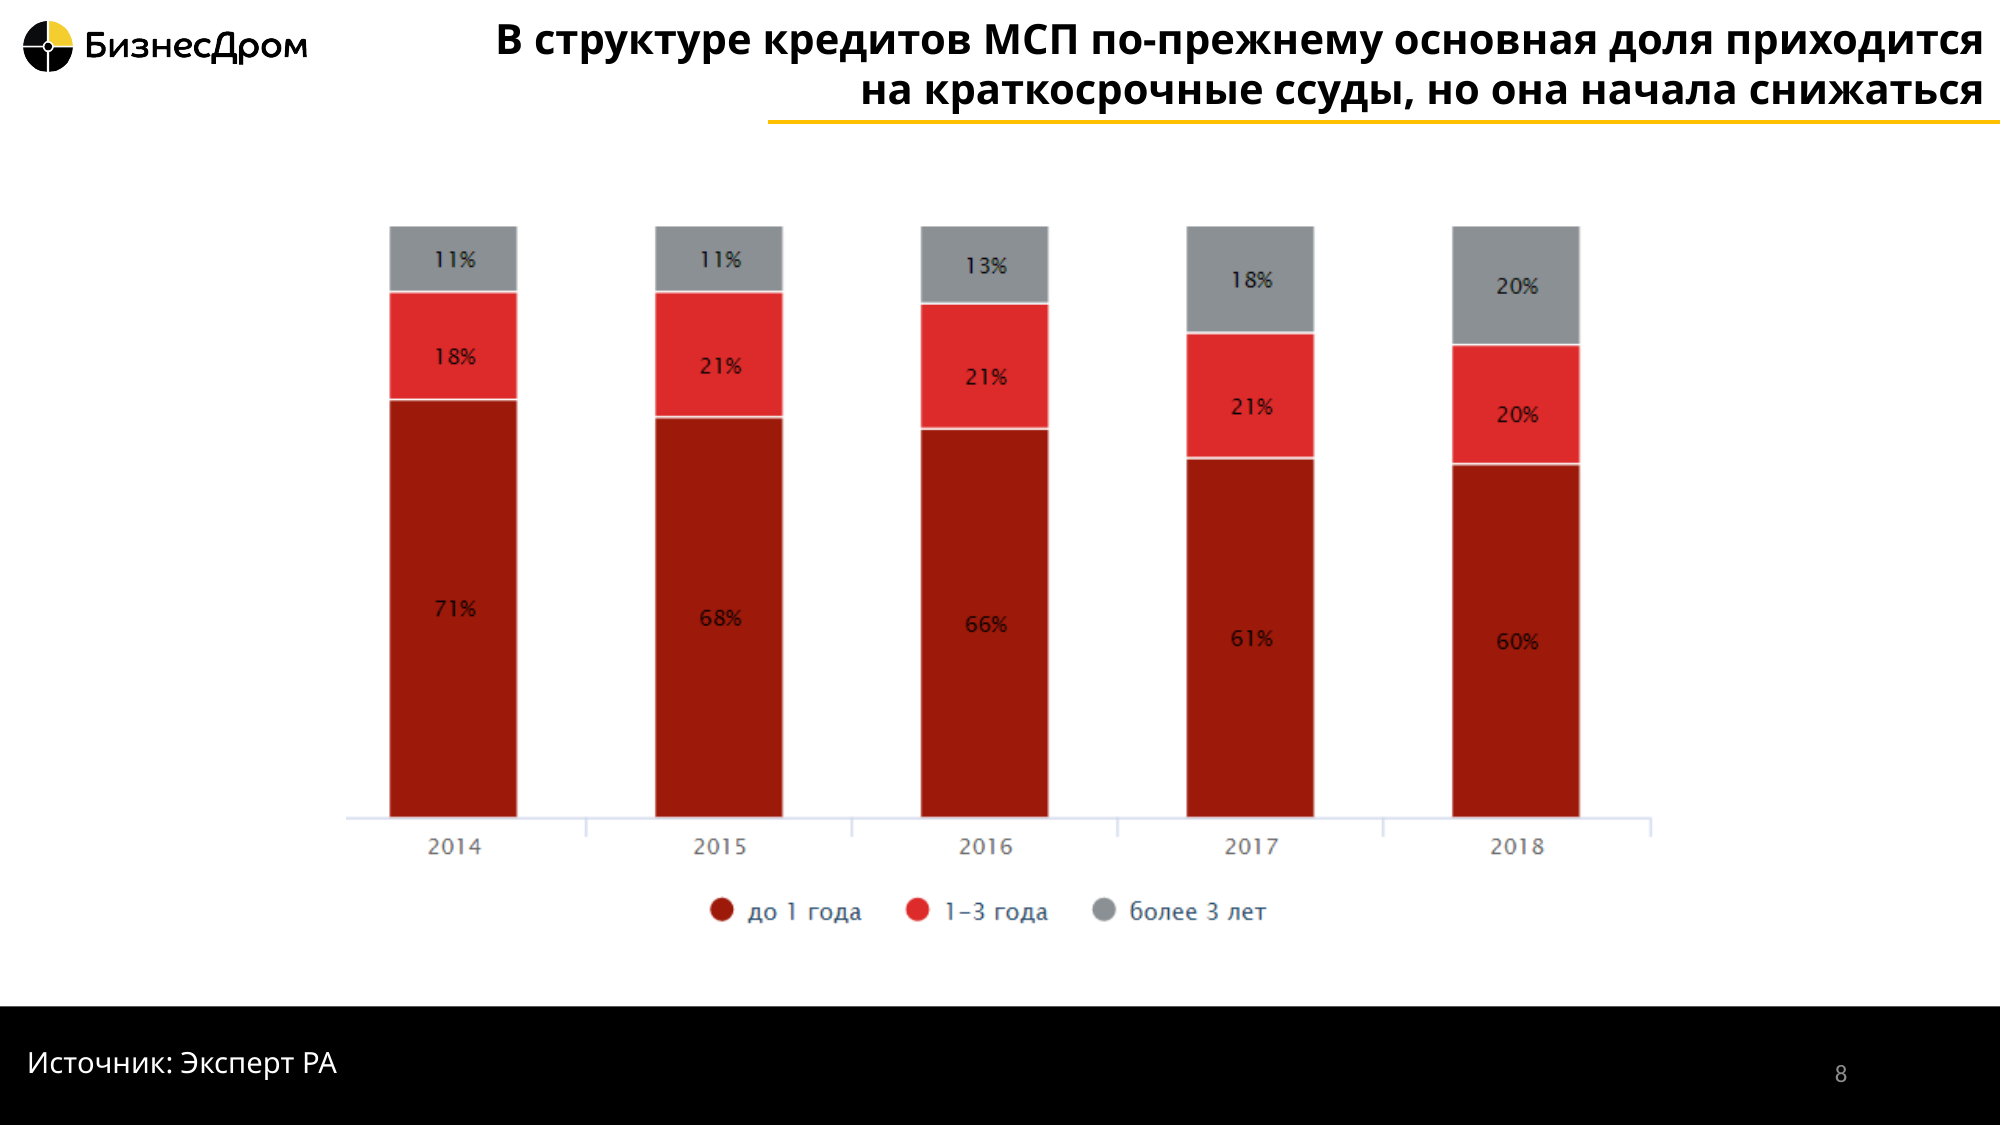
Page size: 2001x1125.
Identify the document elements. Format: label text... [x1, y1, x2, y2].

picture [346, 186, 1654, 939]
text_box [0, 1005, 2000, 1125]
text_box Источник: Эксперт РА [12, 1036, 1545, 1087]
slide_number 8 [1412, 1042, 1863, 1103]
picture [23, 21, 307, 72]
text_box В структуре кредитов МСП по-прежнему основная доля приходится на краткосрочные ссуды, но она начала снижаться [460, 5, 2000, 121]
